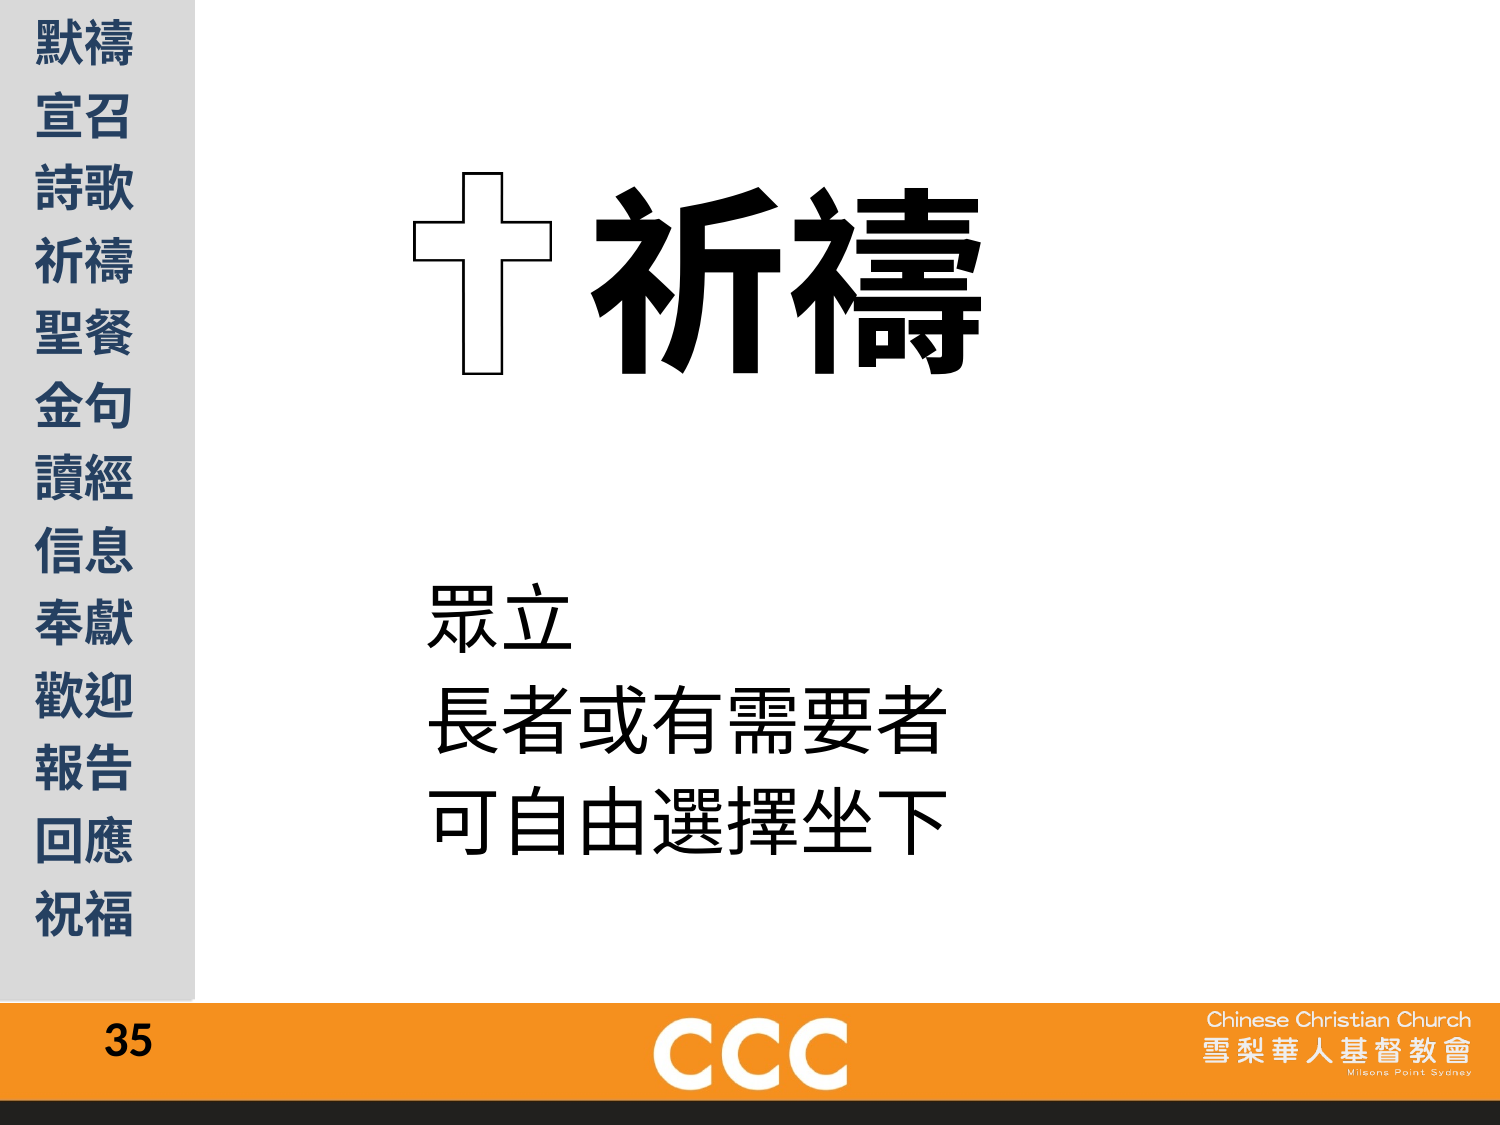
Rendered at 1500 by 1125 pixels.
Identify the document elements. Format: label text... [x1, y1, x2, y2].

text_box 祈禱 [572, 149, 1093, 574]
slide_number 35 [88, 999, 235, 1073]
picture [413, 172, 552, 375]
text_box 眾立 長者或有需要者 可自由選擇坐下 [410, 574, 1360, 919]
picture [0, 1003, 1500, 1125]
